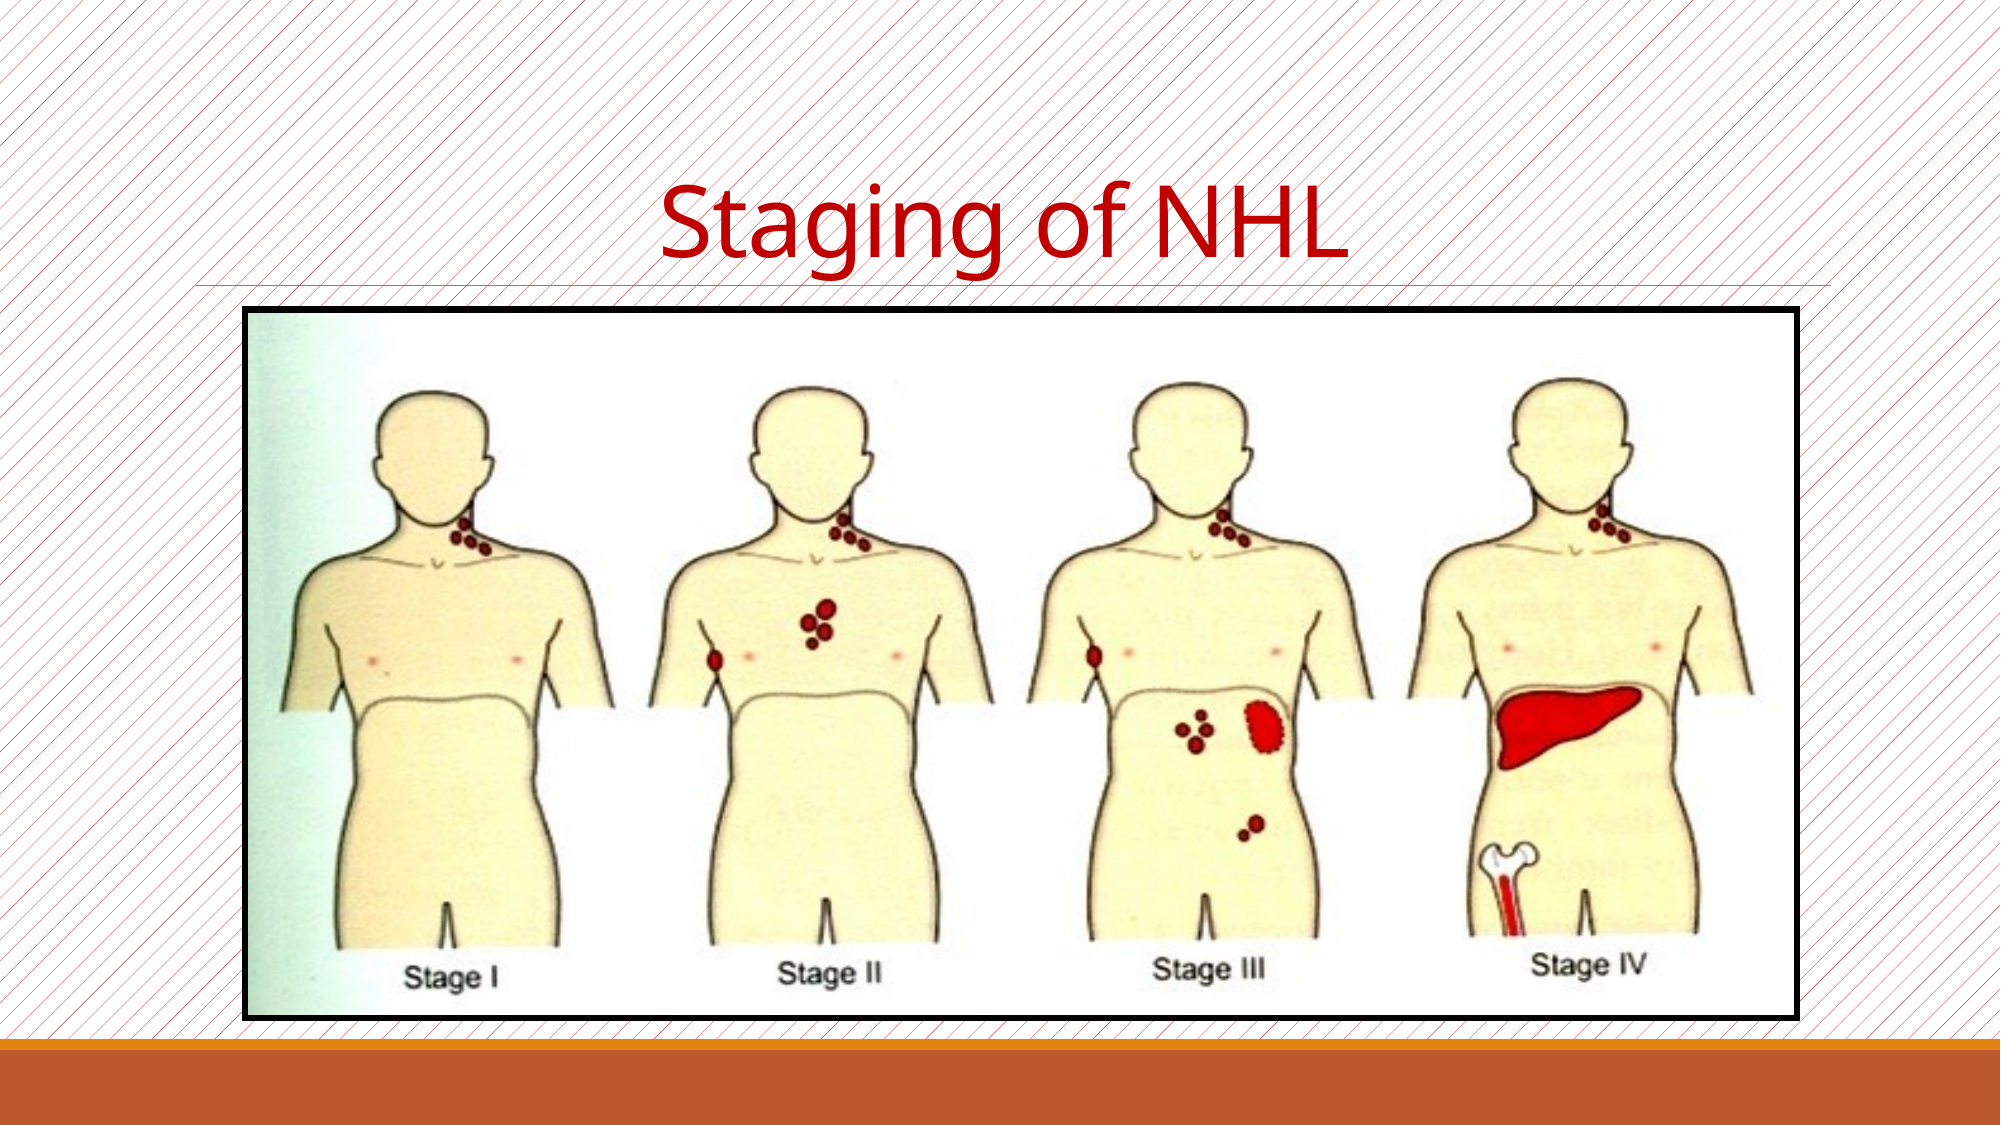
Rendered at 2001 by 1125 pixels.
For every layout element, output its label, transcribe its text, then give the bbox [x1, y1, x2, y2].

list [247, 311, 1795, 1016]
title Staging of NHL [180, 47, 1830, 285]
